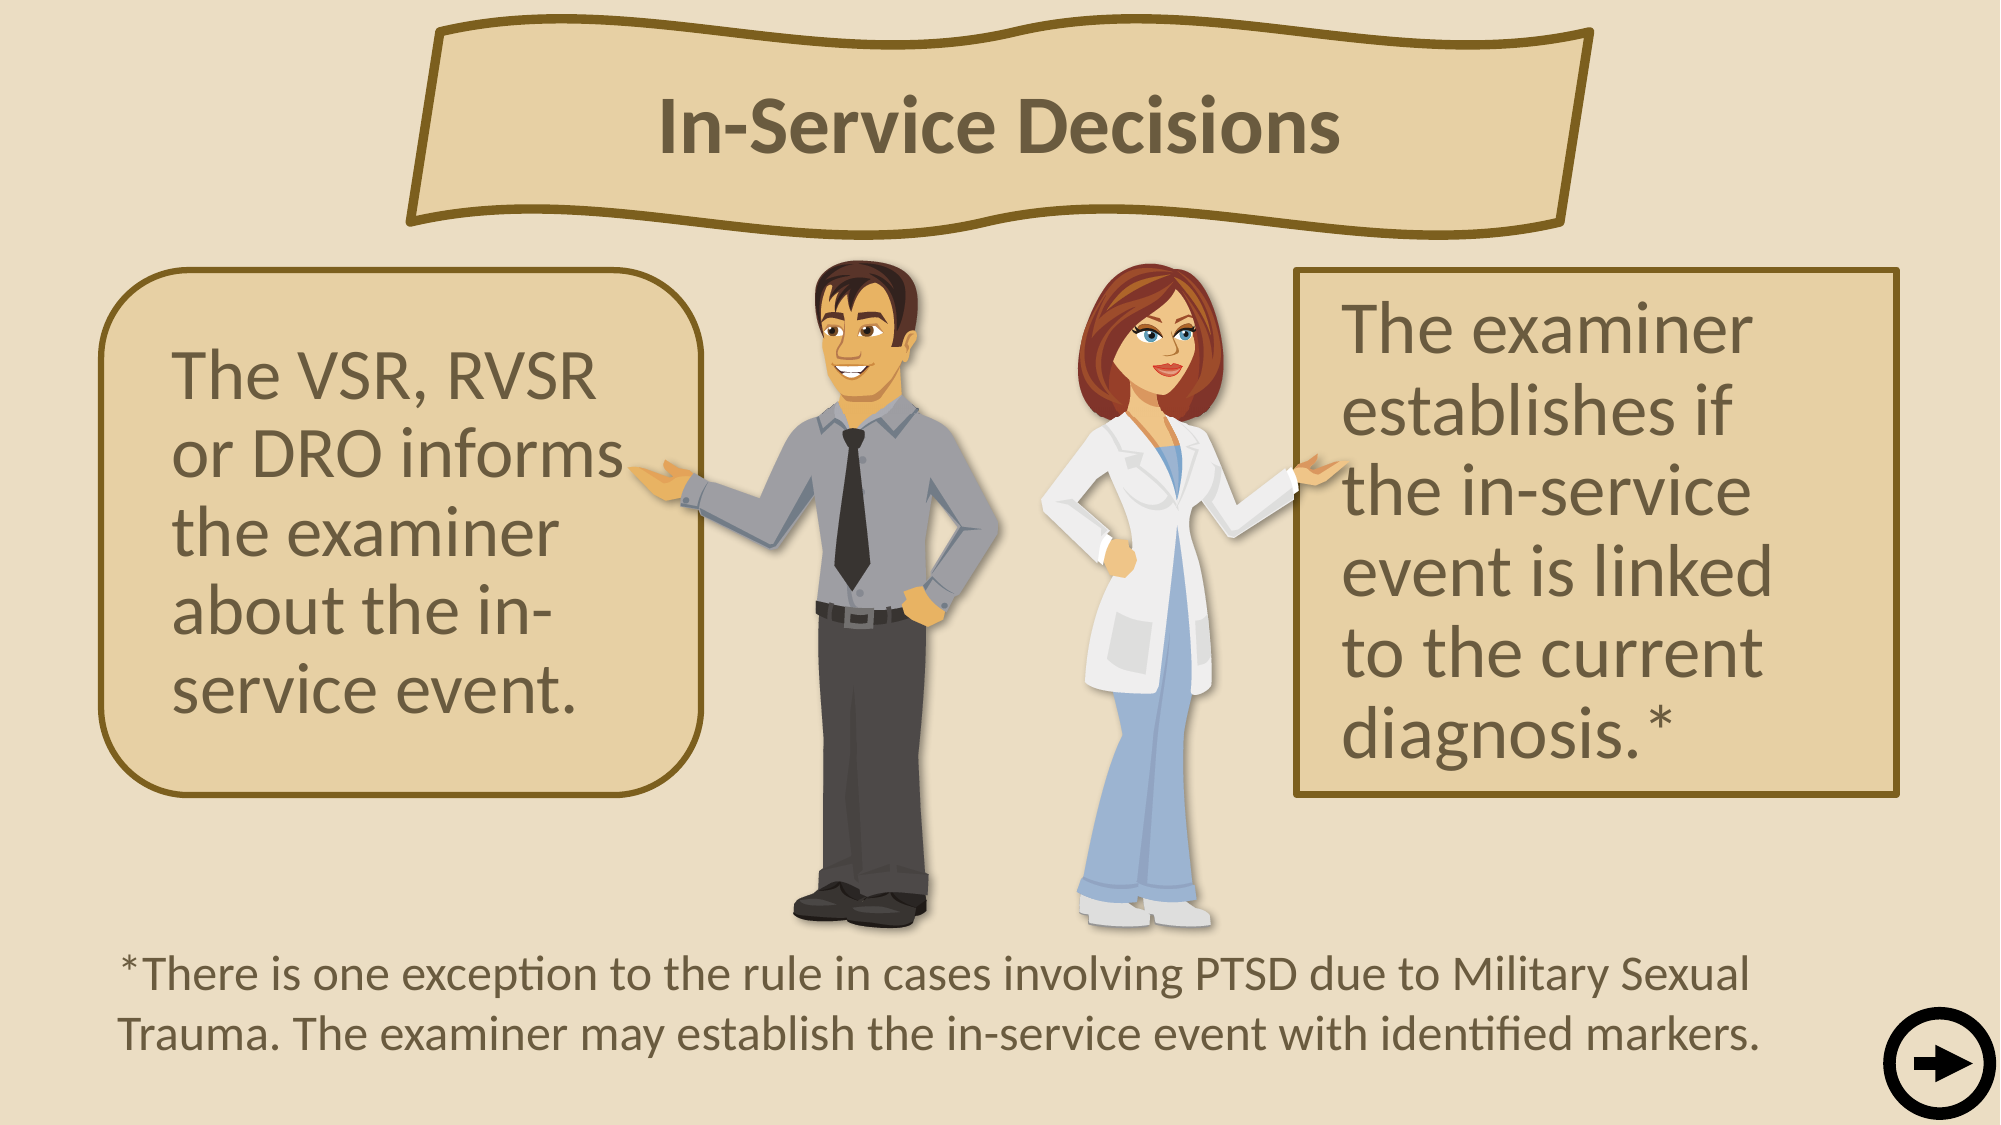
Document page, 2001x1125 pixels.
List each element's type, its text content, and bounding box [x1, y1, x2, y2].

text_box *There is one exception to the rule in cases involving PTSD due to Military Sexual Trauma. The examiner may establish the in-service event with identified markers. [102, 932, 1898, 1068]
list The examiner establishes if the in-service event is linked to the current diagnosis.* [1351, 269, 1897, 795]
picture [1040, 263, 1351, 929]
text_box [1889, 1013, 1990, 1114]
text_box [1854, 980, 2000, 1125]
text_box In-Service Decisions [410, 18, 1590, 236]
text_box The VSR, RVSR or DRO informs the examiner about the in-service event. [101, 270, 626, 796]
picture [626, 259, 999, 929]
